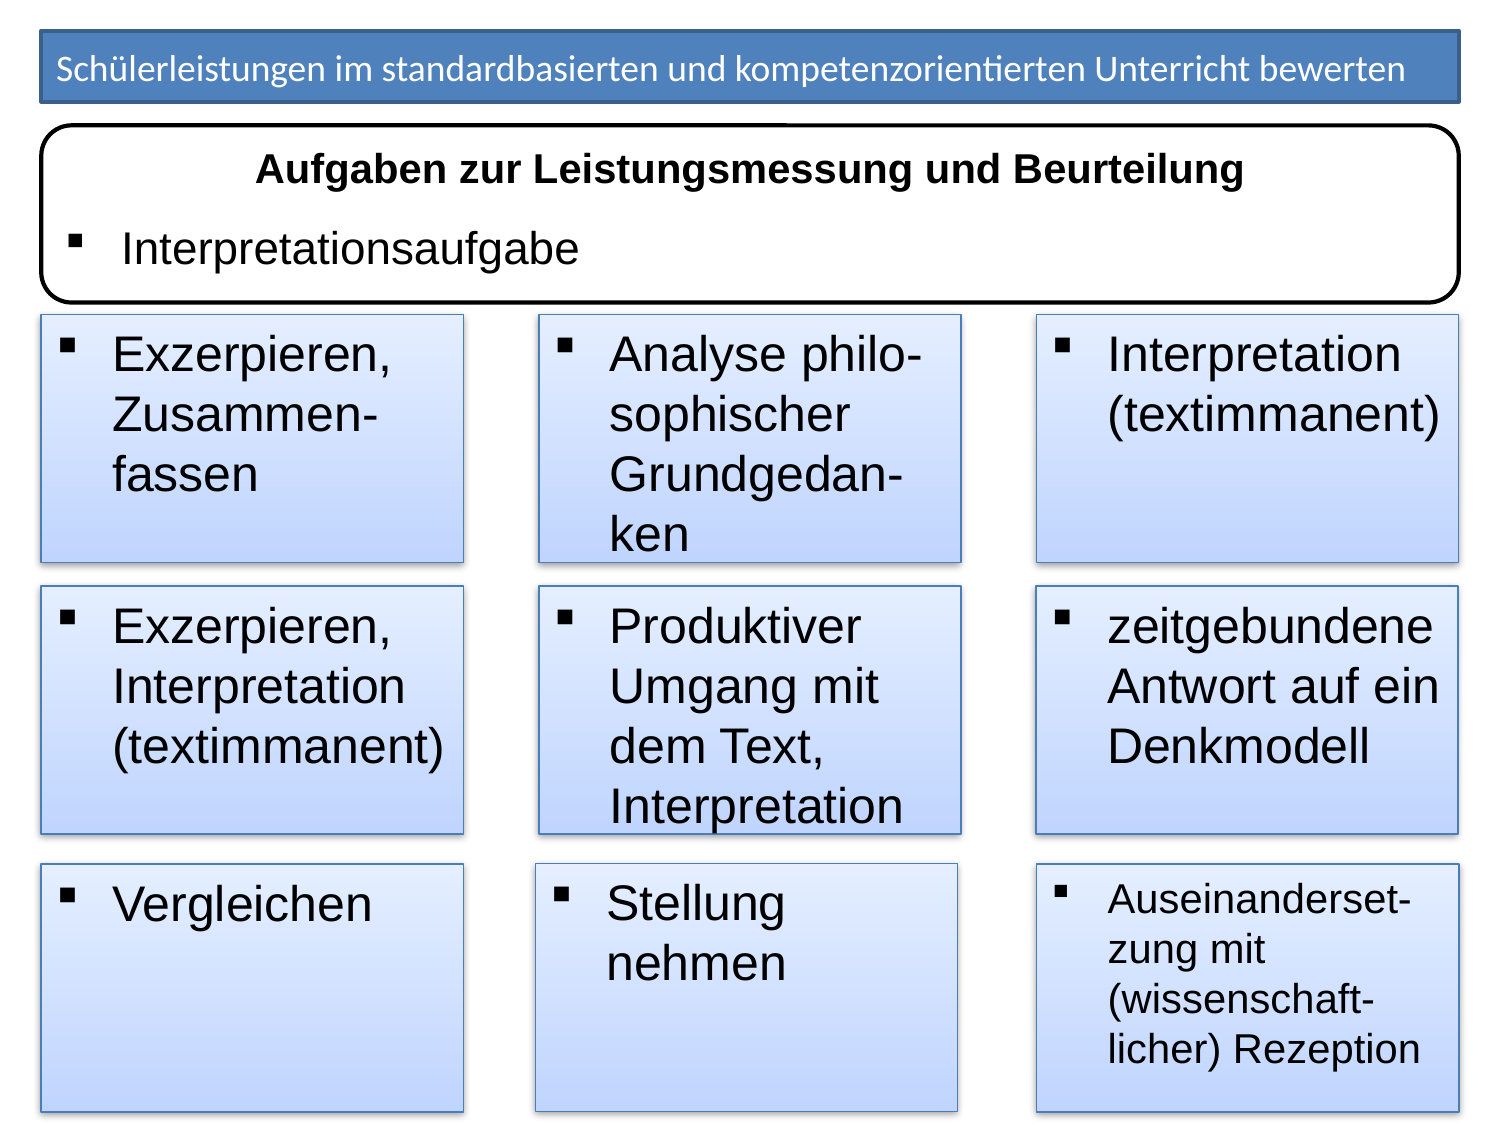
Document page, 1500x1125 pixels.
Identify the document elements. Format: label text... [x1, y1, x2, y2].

text_box Analyse philo-sophischer Grundgedan-ken [538, 314, 962, 563]
text_box Produktiver Umgang mit dem Text, Interpretation [538, 585, 962, 835]
text_box Aufgaben zur Leistungsmessung und Beurteilung Interpretationsaufgabe [39, 123, 1461, 305]
text_box Stellung nehmen [535, 863, 958, 1112]
text_box Auseinanderset-zung mit (wissenschaft-licher) Rezeption [1036, 863, 1460, 1113]
text_box Exzerpieren, Interpretation (textimmanent) [40, 585, 464, 835]
text_box Vergleichen [40, 863, 464, 1113]
text_box Schülerleistungen im standardbasierten und kompetenzorientierten Unterricht bewerten [39, 29, 1461, 104]
text_box Exzerpieren, Zusammen-fassen [40, 314, 464, 563]
text_box Interpretation (textimmanent) [1036, 314, 1459, 563]
text_box zeitgebundene Antwort auf ein Denkmodell [1035, 585, 1459, 835]
